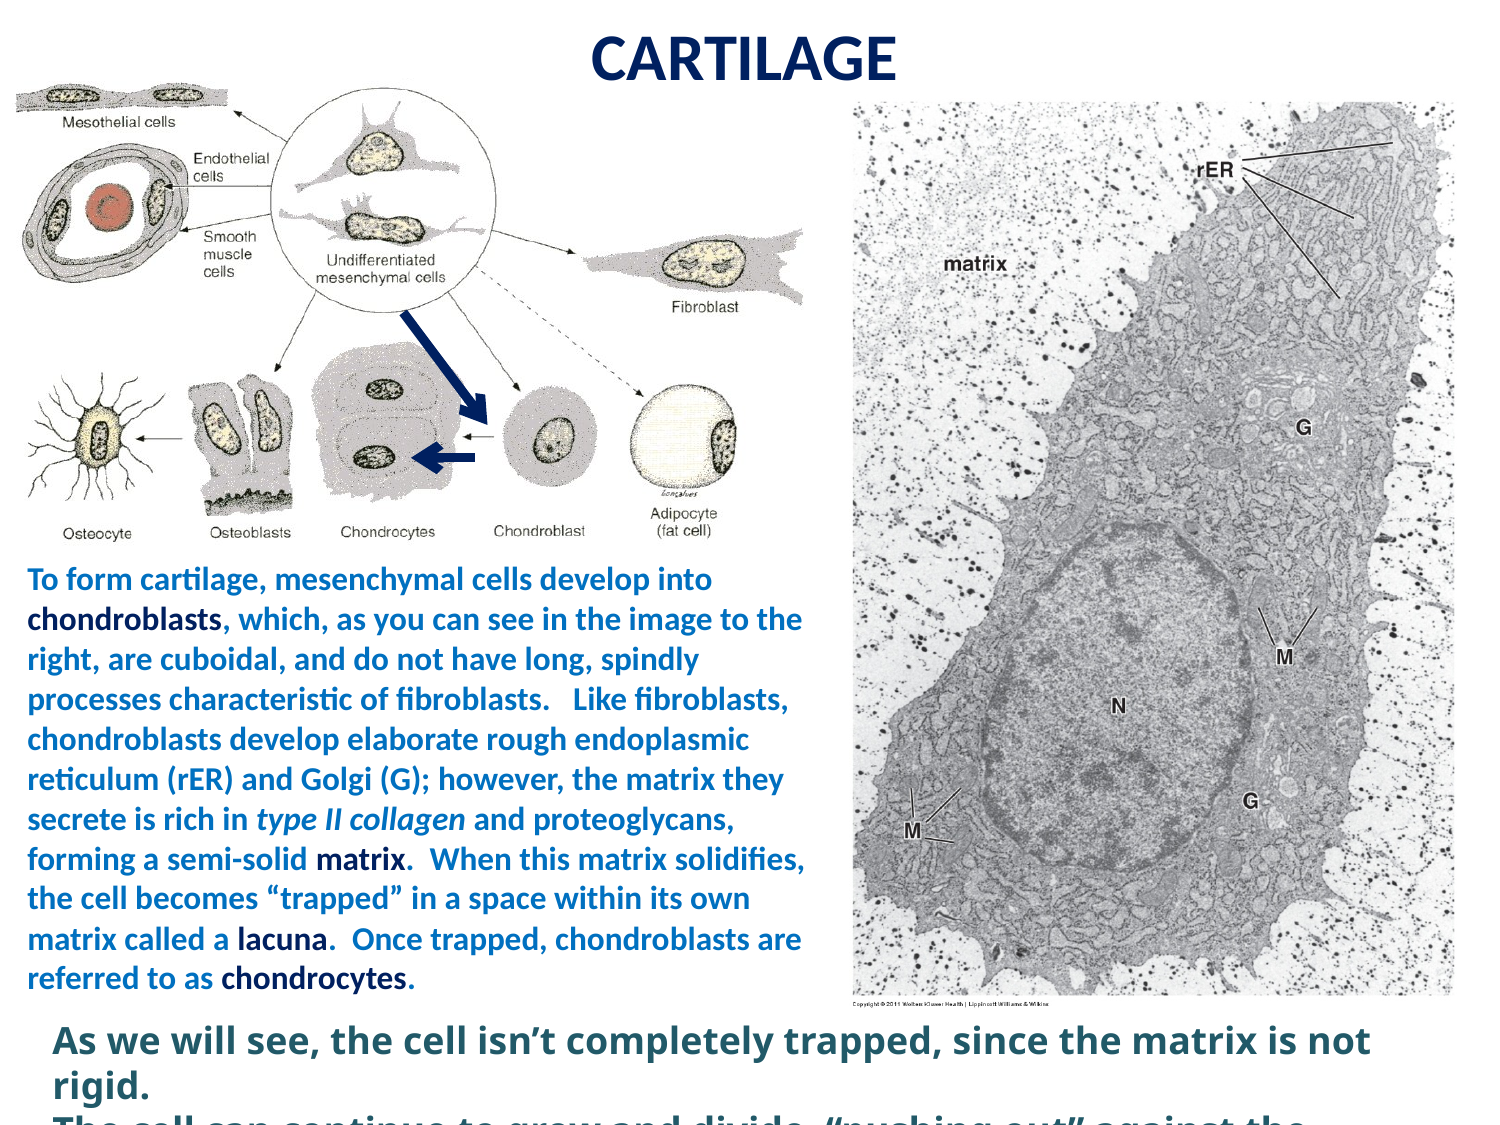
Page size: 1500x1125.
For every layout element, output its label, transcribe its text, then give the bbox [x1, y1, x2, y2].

picture [849, 98, 1457, 1010]
text_box Cartilage [576, 6, 913, 102]
text_box To form cartilage, mesenchymal cells develop into chondroblasts, which, as you can see in the image to the right, are cuboidal, and do not have long, spindly processes characteristic of fibroblasts. Like fibroblasts, chondroblasts develop elaborate rough endoplasmic reticulum (rER) and Golgi (G); however, the matrix they secrete is rich in type II collagen and proteoglycans, forming a semi-solid matrix. When this matrix solidifies, the cell becomes “trapped” in a space within its own matrix called a lacuna. Once trapped, chondroblasts are referred to as chondrocytes. [12, 549, 834, 1004]
text_box As we will see, the cell isn’t completely trapped, since the matrix is not rigid. The cell can continue to grow and divide, “pushing out” against the flexible matrix. [37, 1009, 1457, 1125]
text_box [402, 312, 488, 426]
picture [10, 78, 812, 547]
